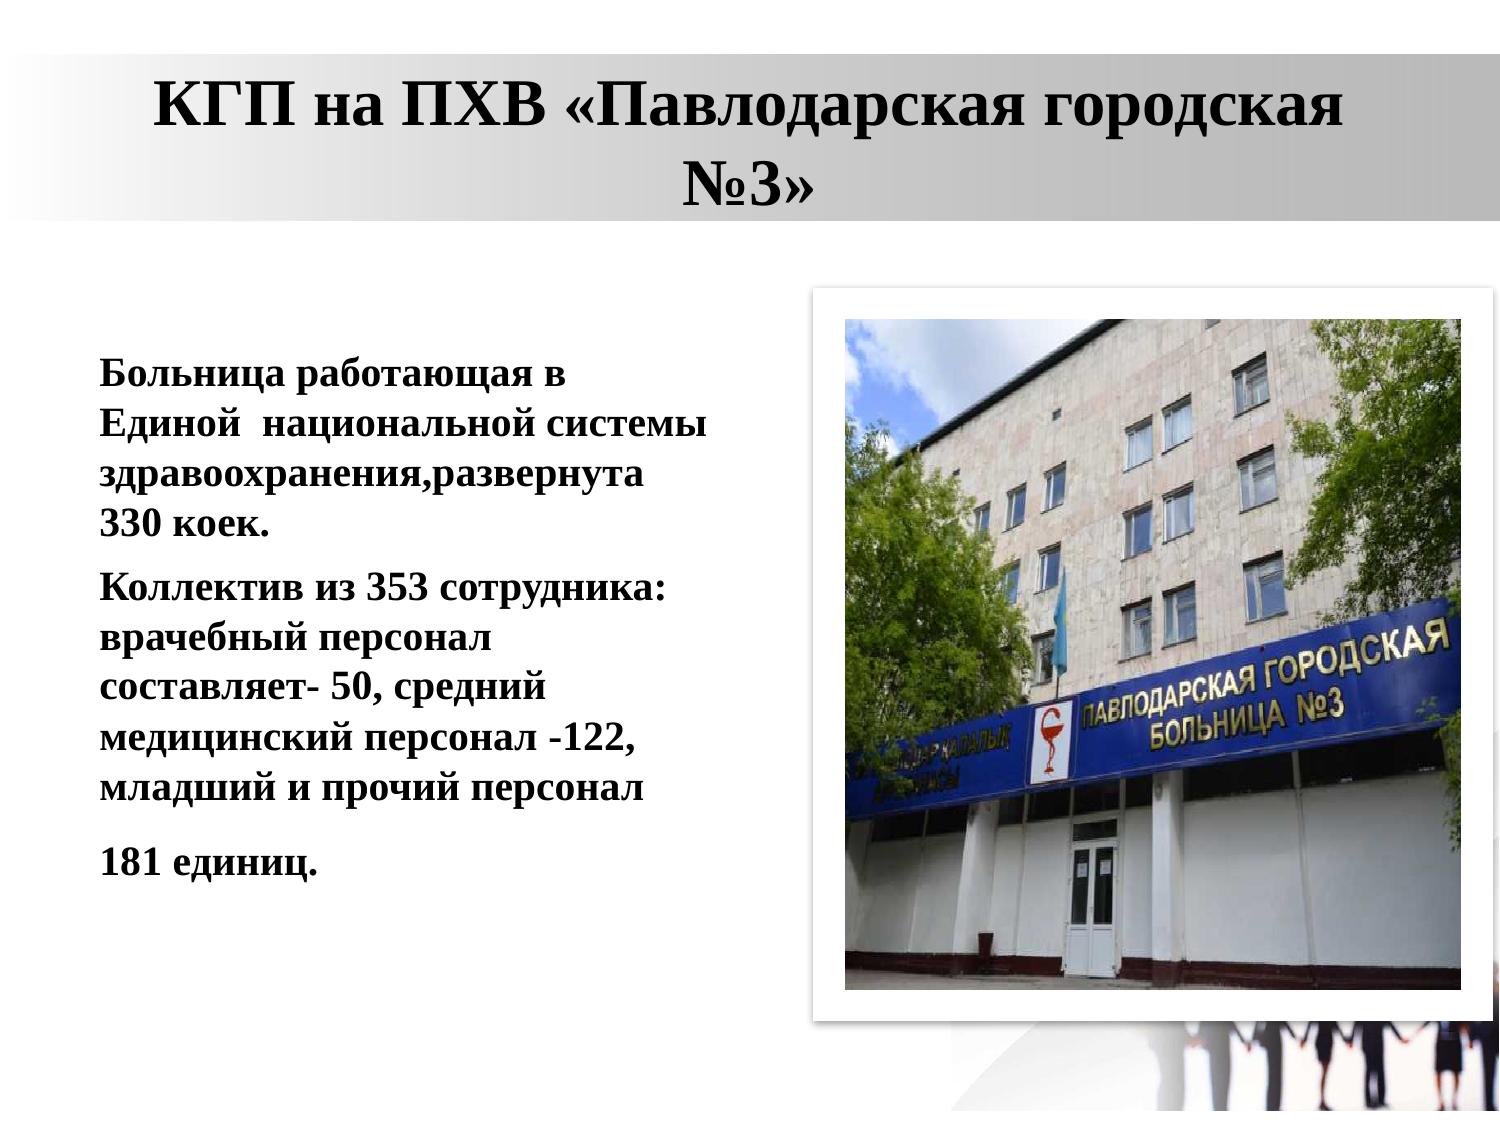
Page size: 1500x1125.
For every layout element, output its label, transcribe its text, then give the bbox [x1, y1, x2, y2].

list Больница работающая в Единой национальной системы здравоохранения,развернута 330 коек. Коллектив из 353 сотрудника: врачебный персонал составляет- 50, средний медицинский персонал -122, младший и прочий персонал 181 единиц.ациональной системы здравоохраББнения, развер [84, 337, 725, 964]
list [844, 318, 1462, 991]
title КГП на ПХВ «Павлодарская городская №3» [74, 44, 1426, 233]
picture [951, 728, 1499, 1111]
